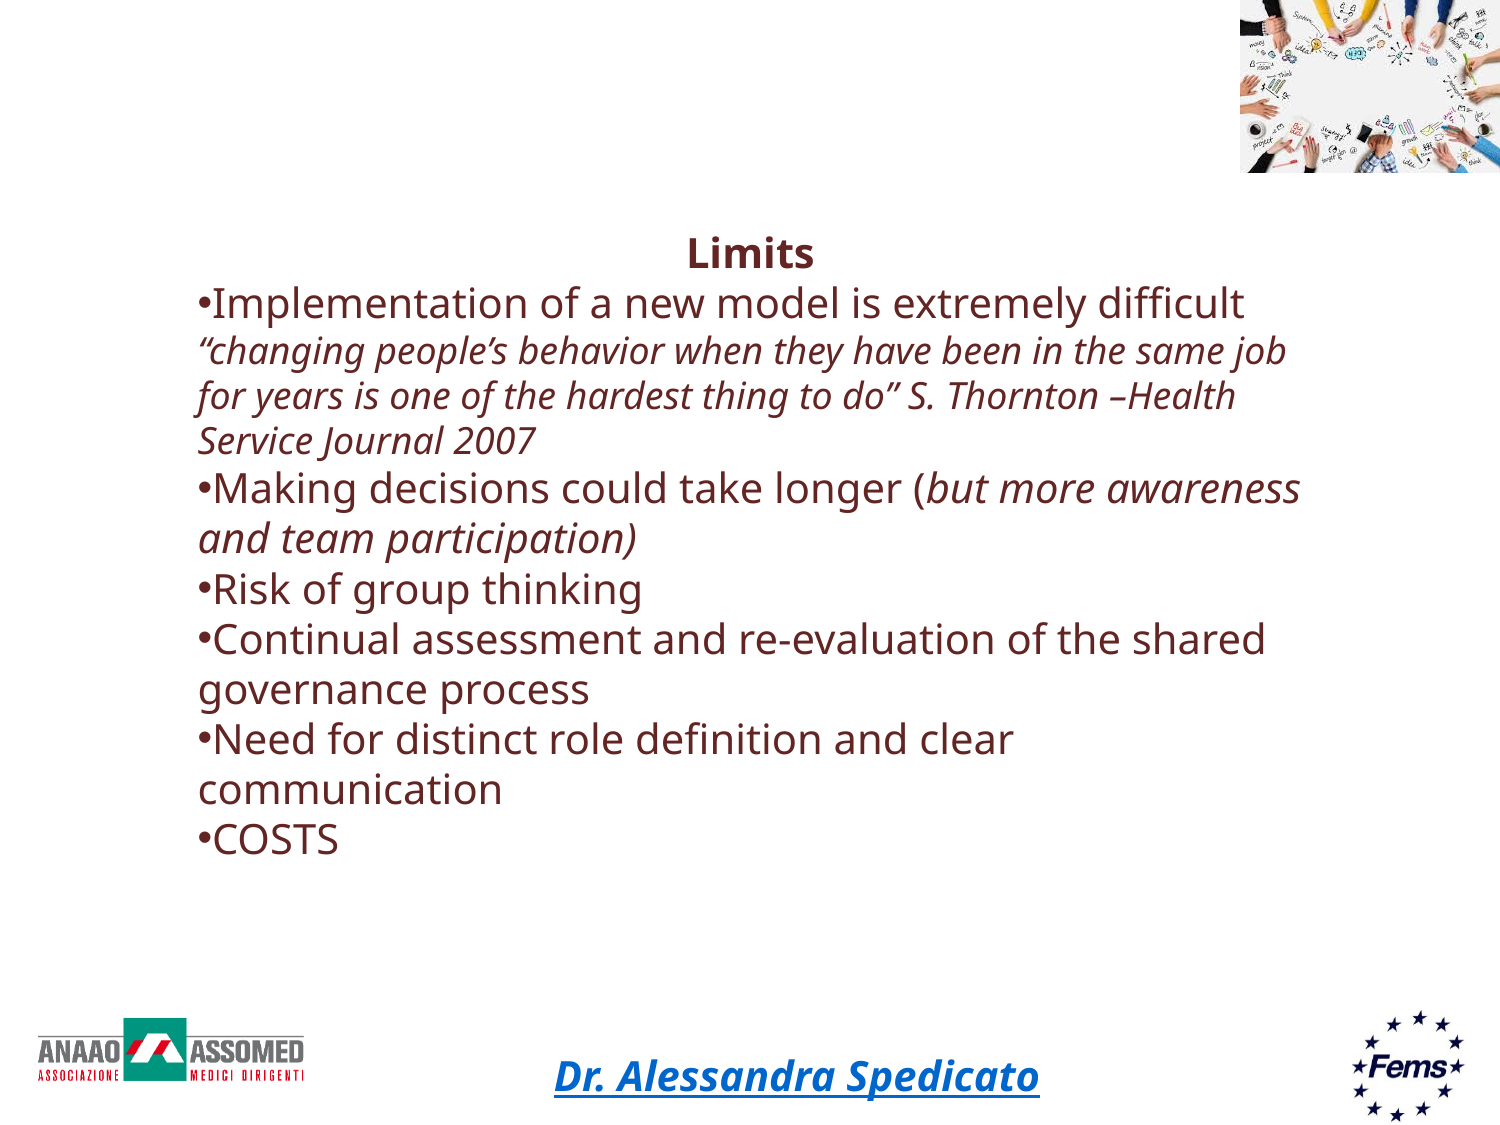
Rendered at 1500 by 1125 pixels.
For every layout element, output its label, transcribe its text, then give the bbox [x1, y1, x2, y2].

picture [1352, 1010, 1466, 1125]
list Dr. Alessandra Spedicato [171, 1042, 1347, 1125]
text_box Limits Implementation of a new model is extremely difficult “changing people’s behavior when they have been in the same job for years is one of the hardest thing to do” S. Thornton –Health Service Journal 2007 Making decisions could take longer (but more awareness and team participation) Risk of group thinking Continual assessment and re-evaluation of the shared governance process Need for distinct role definition and clear communication COSTS [182, 219, 1329, 920]
picture [1240, 0, 1500, 173]
picture [29, 1011, 311, 1087]
